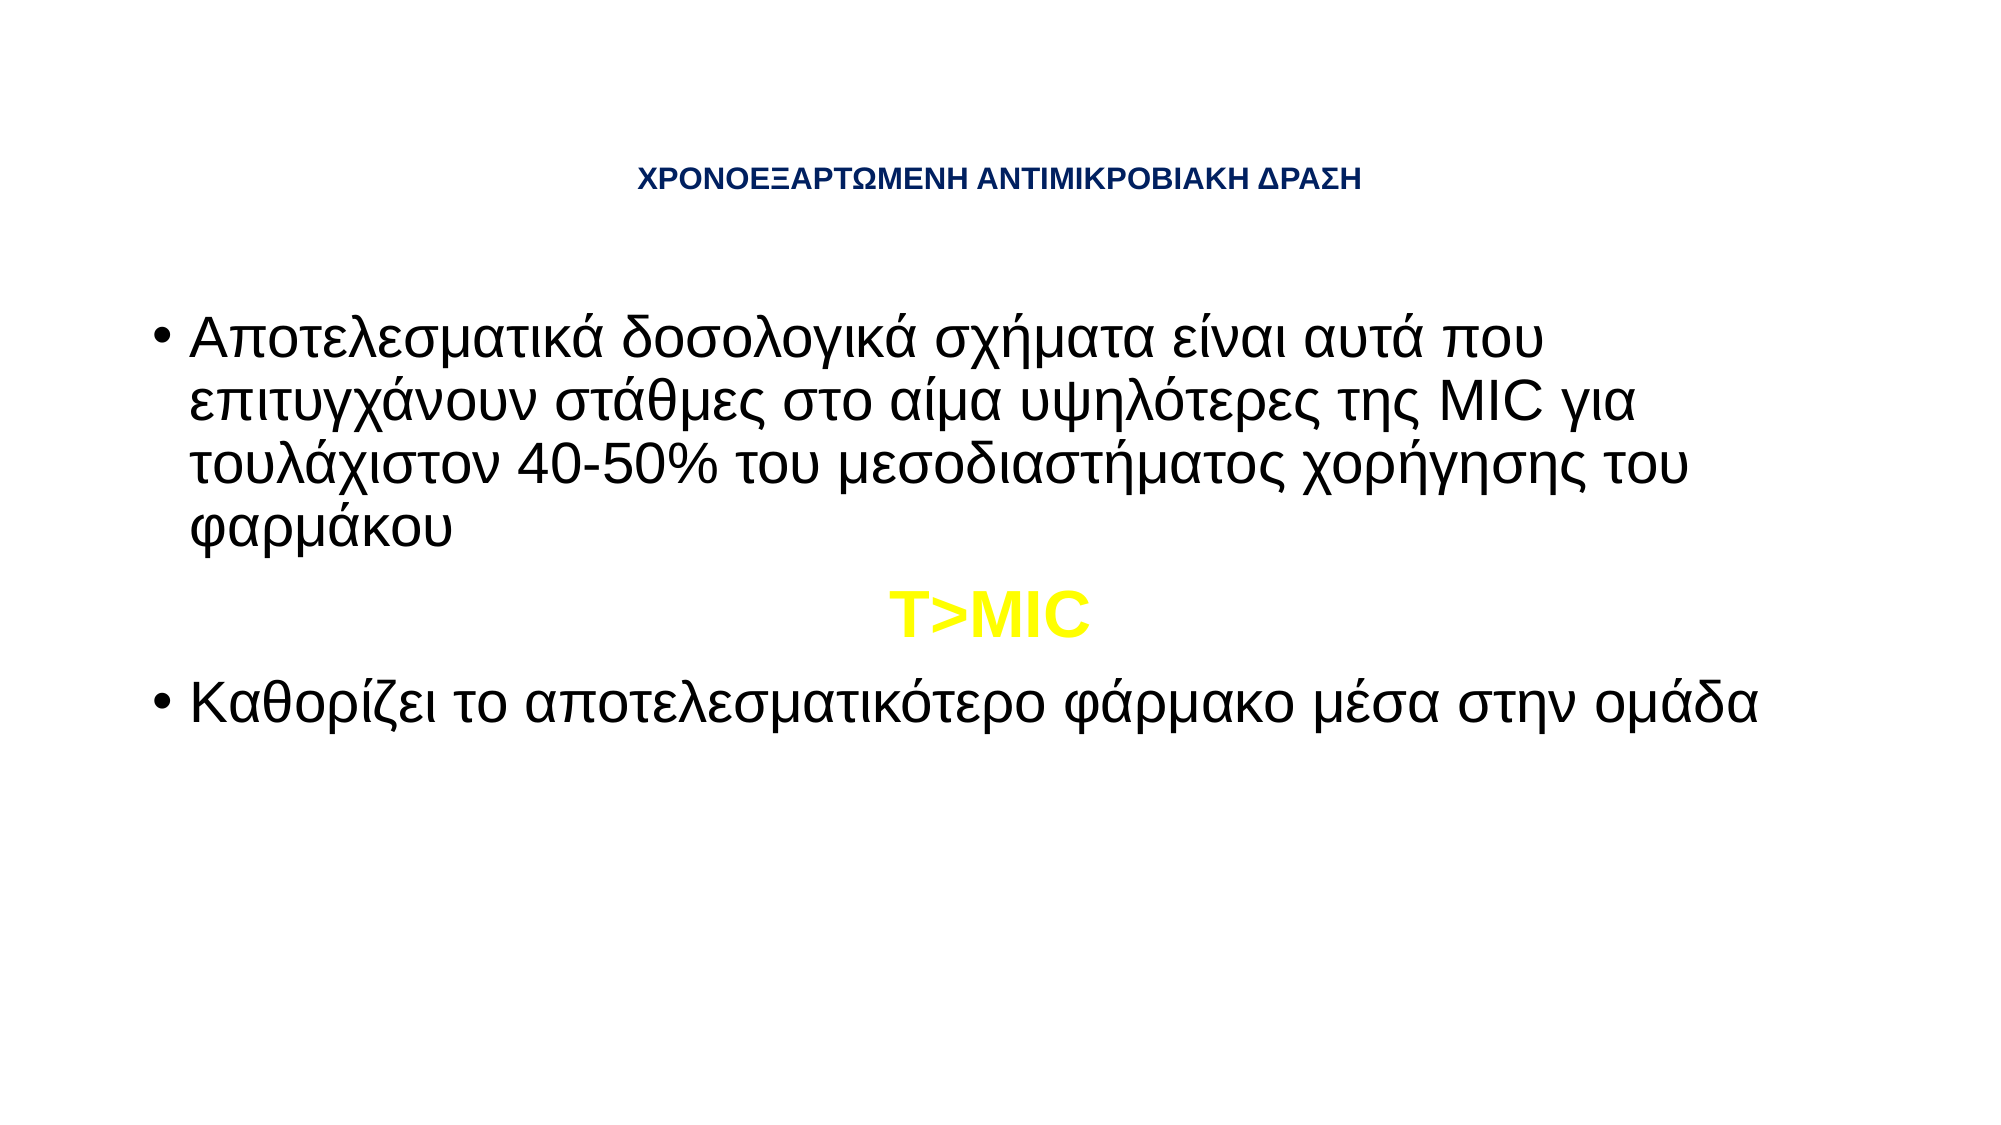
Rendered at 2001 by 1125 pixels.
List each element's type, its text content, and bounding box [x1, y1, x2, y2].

title ΧΡΟΝΟΕΞΑΡΤΩΜΕΝΗ ΑΝΤΙΜΙΚΡΟΒΙΑΚΗ ΔΡΑΣΗ [137, 154, 1863, 242]
list Αποτελεσματικά δοσολογικά σχήματα είναι αυτά που επιτυγχάνουν στάθμες στο αίμα υψηλότερες της MIC για τουλάχιστον 40-50% του μεσοδιαστήματος χορήγησης του φαρμάκου Τ>MIC Καθορίζει το αποτελεσματικότερο φάρμακο μέσα στην ομάδα [137, 299, 1863, 1014]
